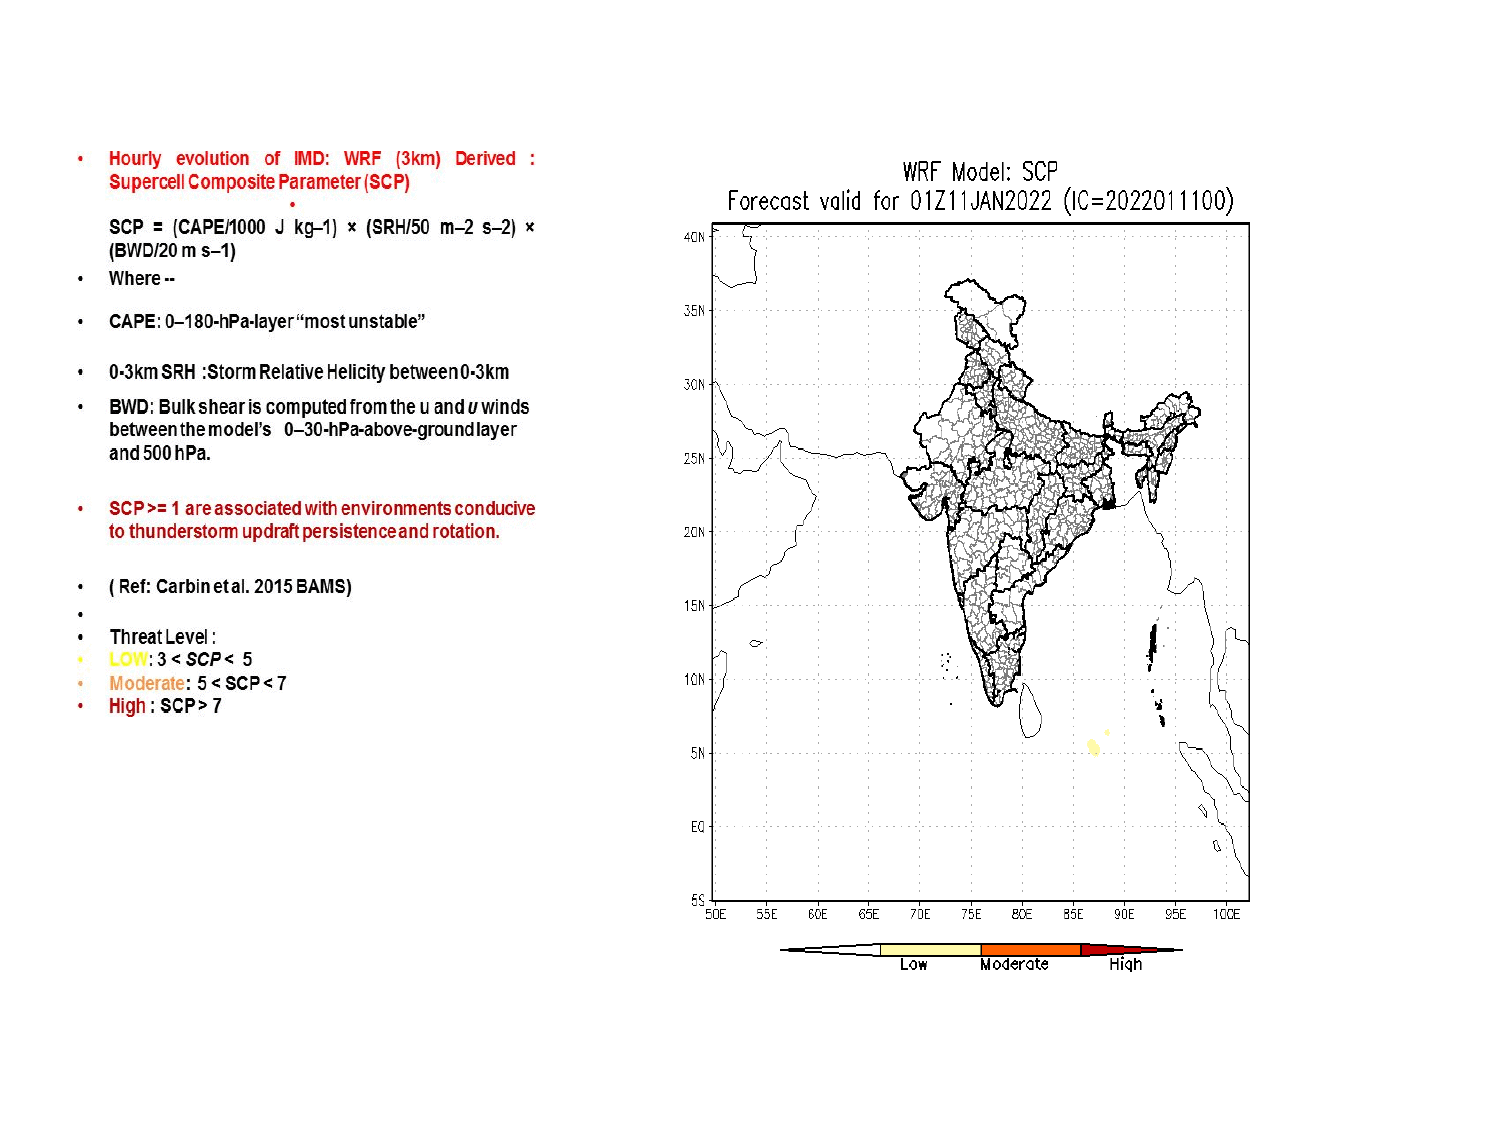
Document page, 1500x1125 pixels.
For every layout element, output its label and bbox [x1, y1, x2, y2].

picture [74, 149, 1426, 976]
